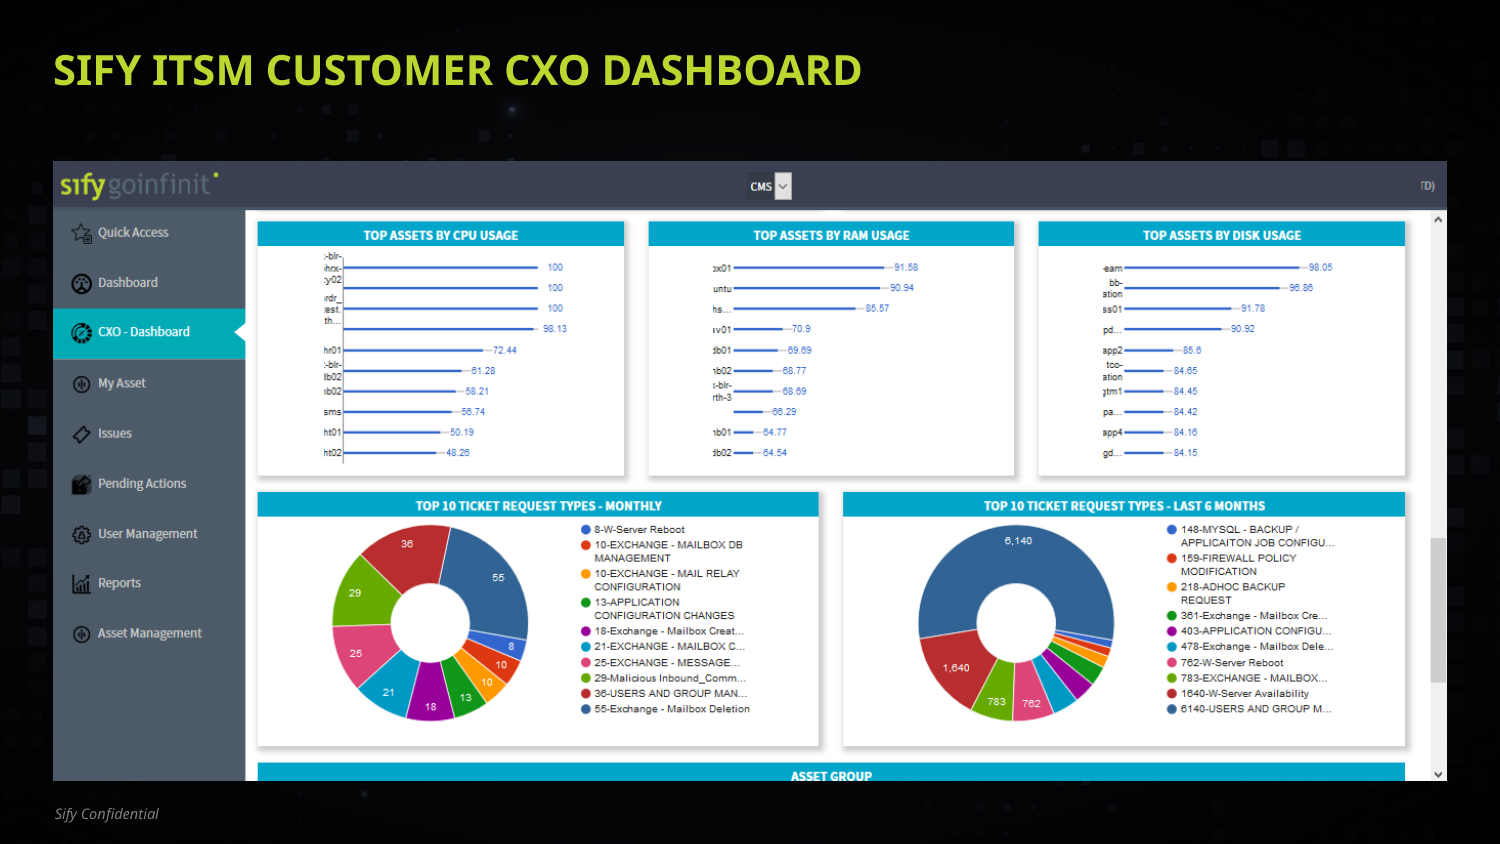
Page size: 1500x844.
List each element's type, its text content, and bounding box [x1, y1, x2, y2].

picture [52, 161, 1448, 781]
title Sify ITSM Customer CXO Dashboard [53, 34, 1447, 103]
